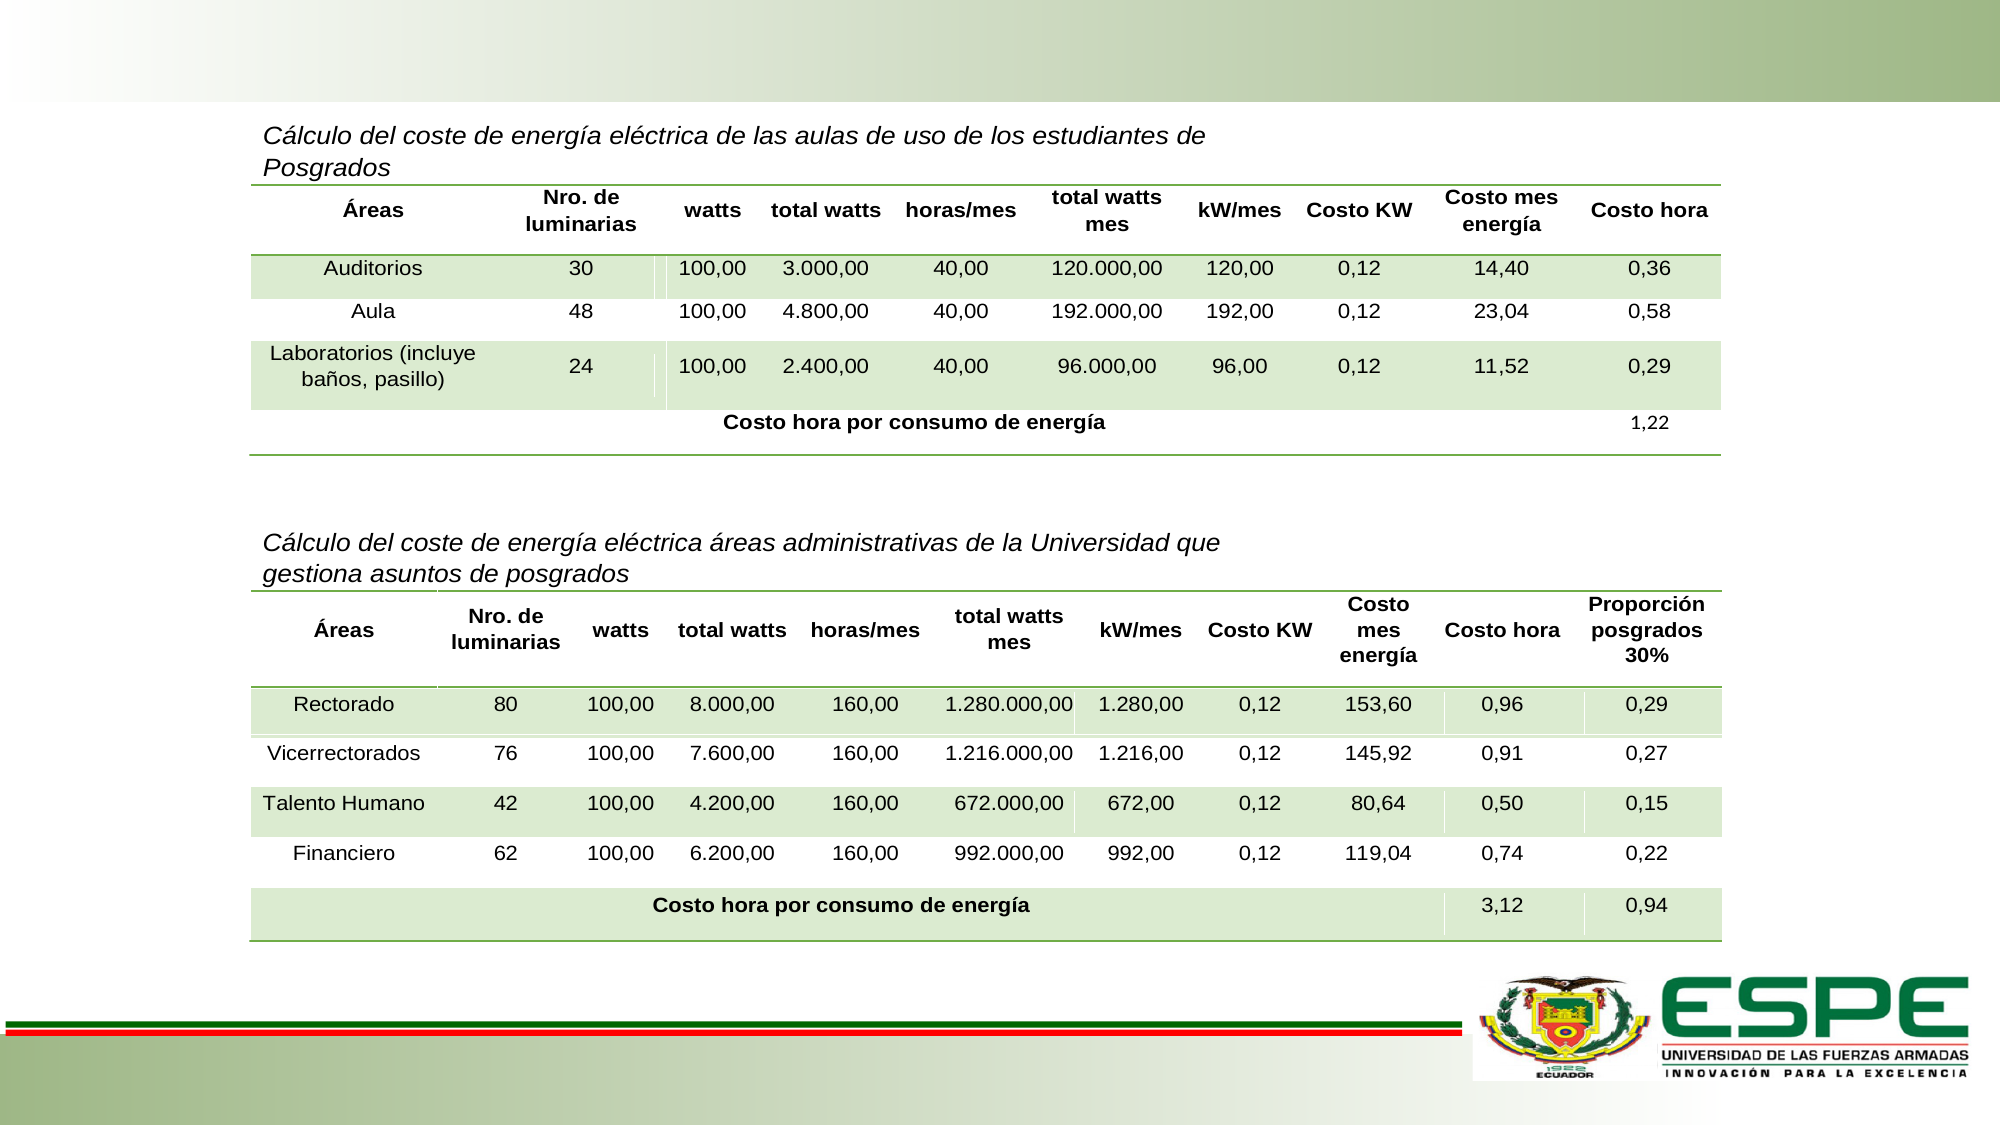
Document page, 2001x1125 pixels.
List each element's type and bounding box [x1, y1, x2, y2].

picture [249, 96, 1977, 1081]
